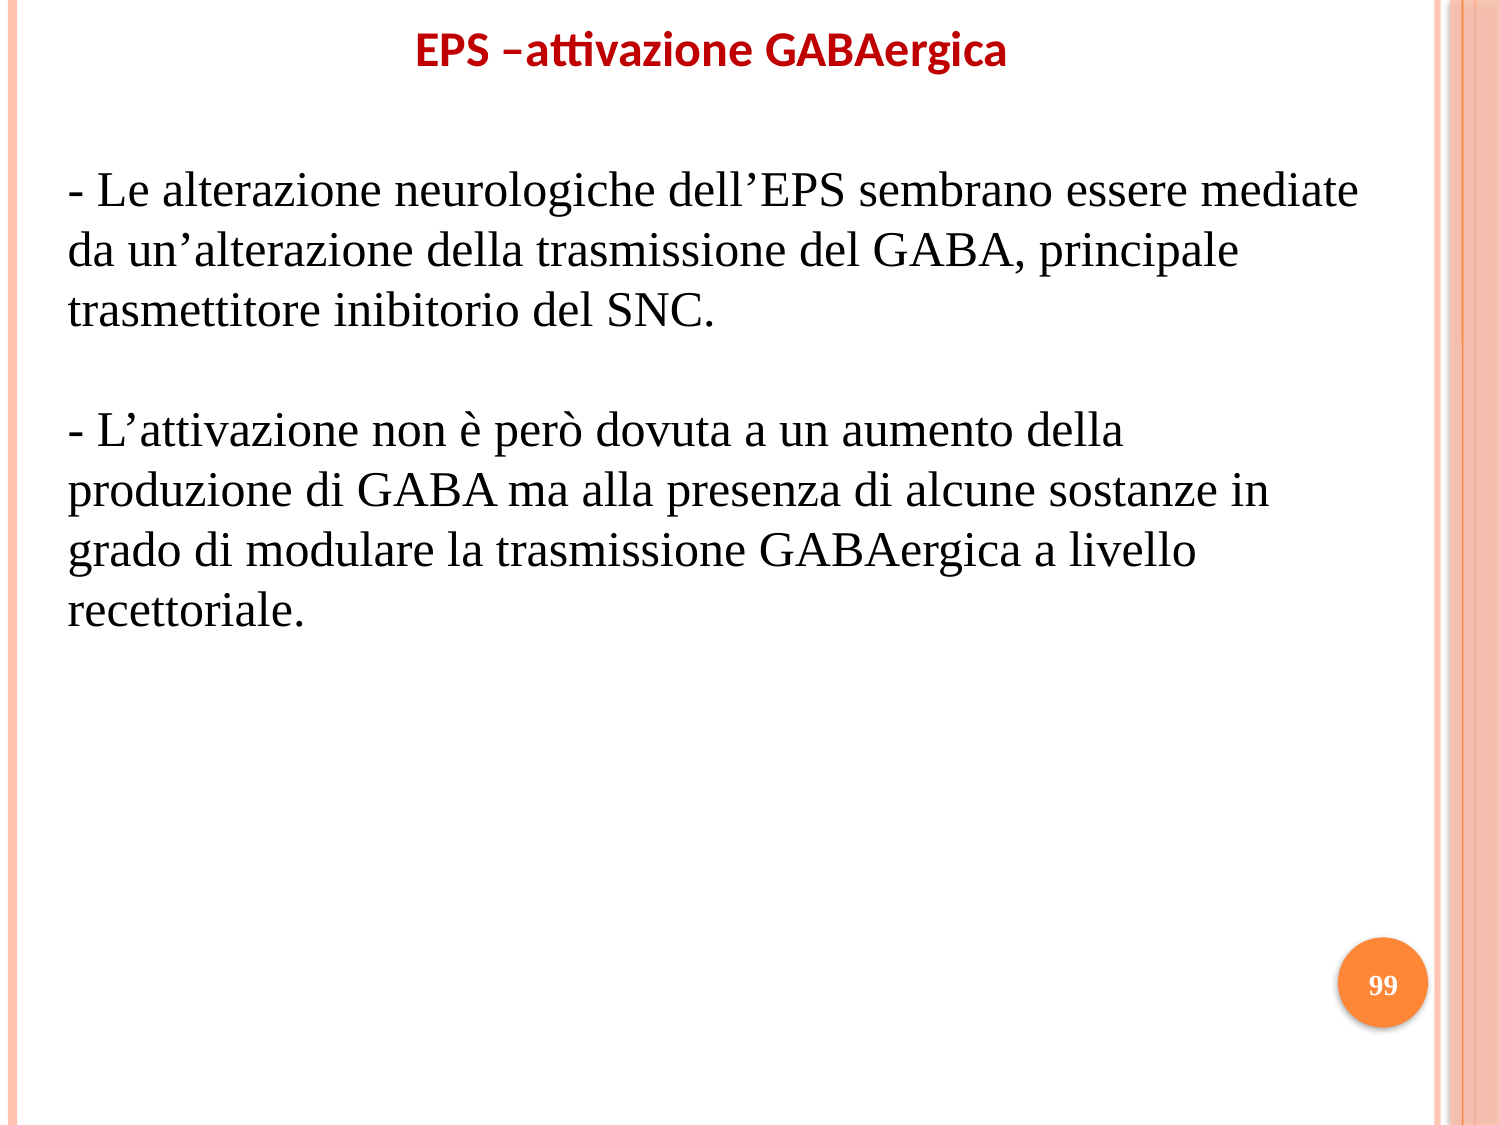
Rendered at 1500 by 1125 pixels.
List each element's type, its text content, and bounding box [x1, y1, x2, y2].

text_box EPS –attivazione GABAergica [44, 9, 1392, 84]
slide_number 99 [1333, 940, 1434, 1026]
text_box - Le alterazione neurologiche dell’EPS sembrano essere mediate da un’alterazione della trasmissione del GABA, principale trasmettitore inibitorio del SNC. - L’attivazione non è però dovuta a un aumento della produzione di GABA ma alla presenza di alcune sostanze in grado di modulare la trasmissione GABAergica a livello recettoriale. [53, 148, 1376, 644]
